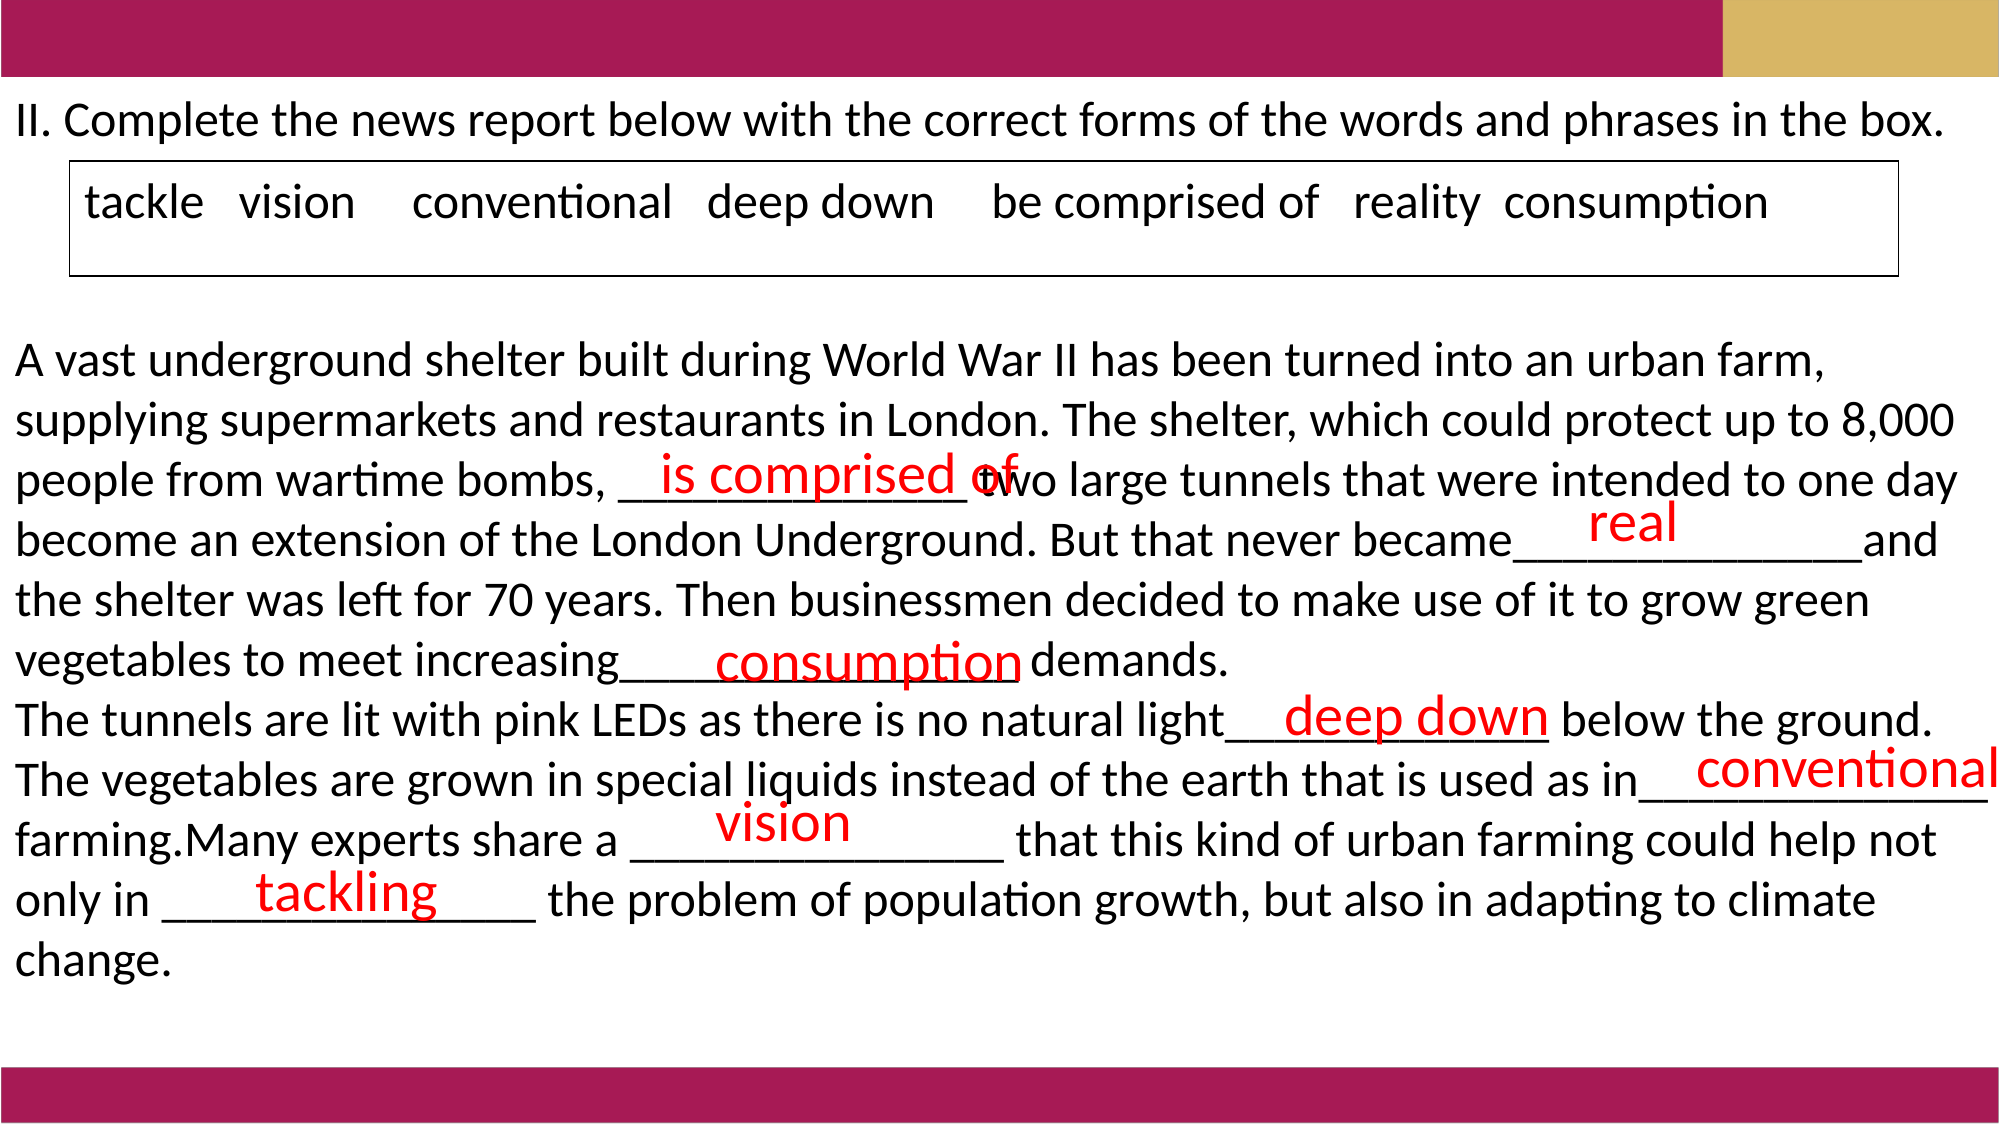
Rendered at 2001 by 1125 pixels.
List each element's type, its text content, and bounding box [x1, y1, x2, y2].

picture [0, 1066, 2000, 1125]
text_box conventional [1668, 721, 2000, 807]
text_box tackling [227, 846, 508, 931]
text_box vision [687, 775, 967, 861]
text_box consumption [687, 616, 1091, 701]
text_box tackle vision conventional deep down be comprised of reality consumption [69, 161, 1899, 276]
text_box deep down [1256, 670, 1650, 755]
text_box is comprised of [645, 427, 1137, 513]
text_box real [1560, 475, 1841, 561]
picture [0, 0, 2000, 78]
text_box II. Complete the news report below with the correct forms of the words and phrases in the box. A vast underground shelter built during World War II has been turned into an urban farm, supplying supermarkets and restaurants in London. The shelter, which could protect up to 8,000 people from wartime bombs, ______________ two large tunnels that were intended to one day become an extension of the London Underground. But that never became______________and the shelter was left for 70 years. Then businessmen decided to make use of it to grow green vegetables to meet increasing________________ demands. The tunnels are lit with pink LEDs as there is no natural light_____________ below the ground. The vegetables are grown in special liquids instead of the earth that is used as in______________ farming.Many experts share a _______________ that this kind of urban farming could help not only in _______________ the problem of population growth, but also in adapting to climate change. [0, 79, 2000, 995]
